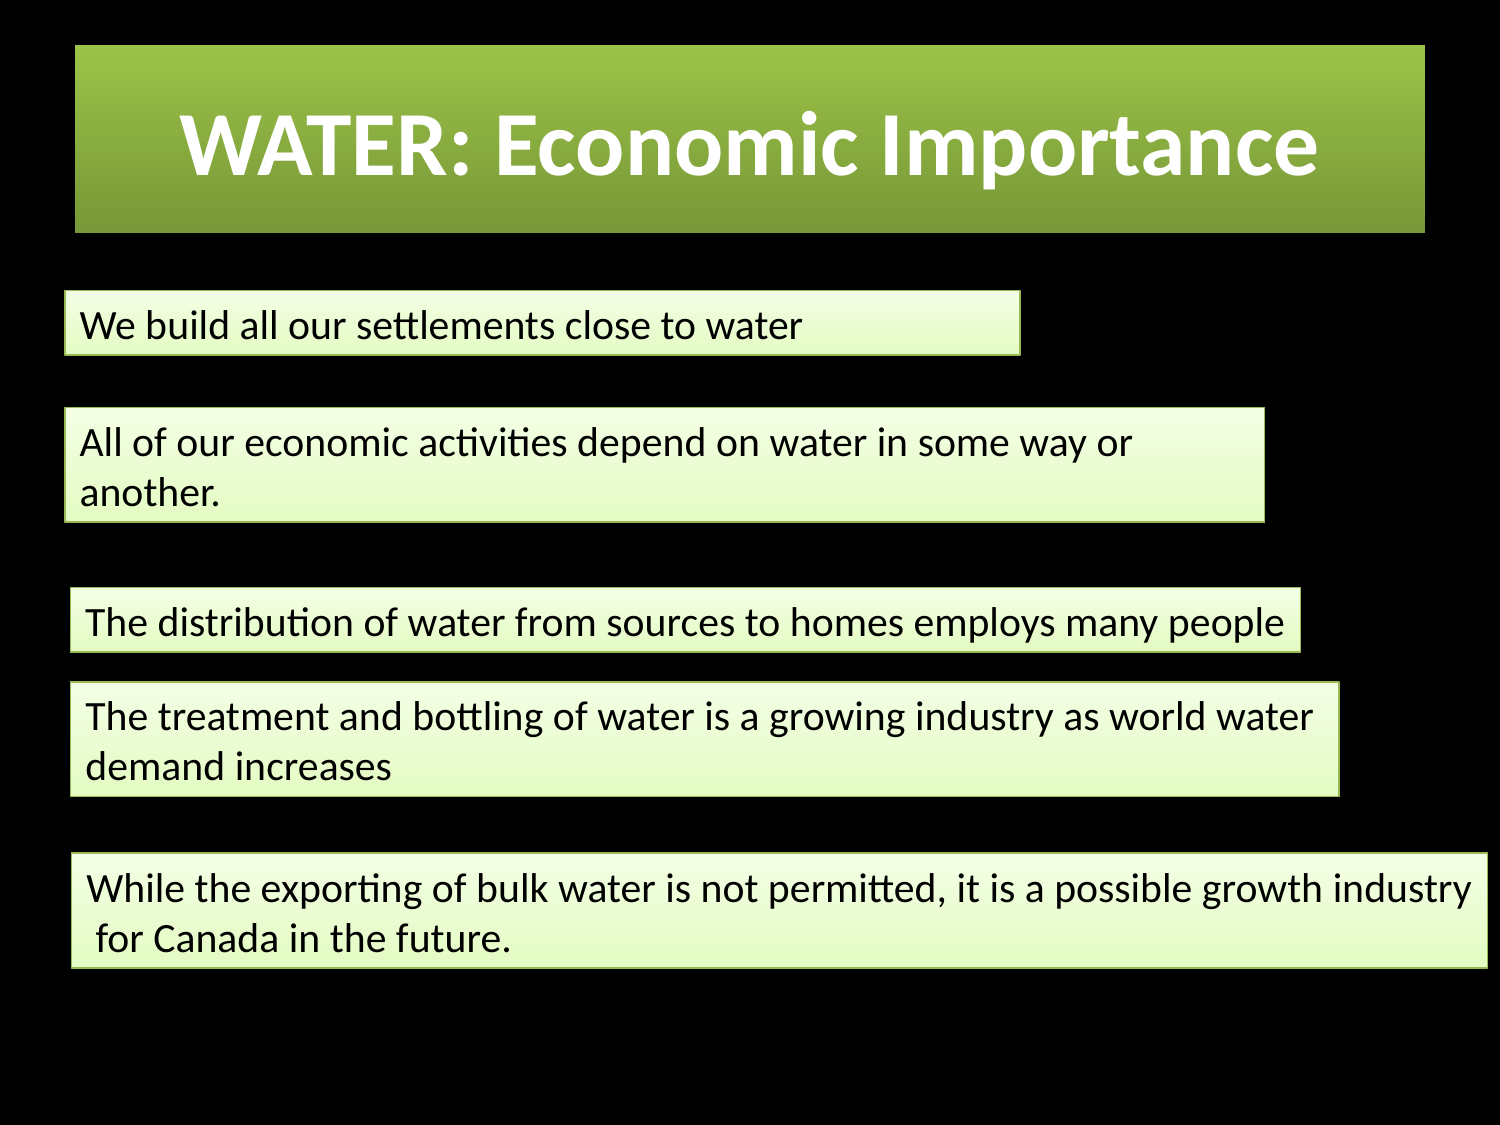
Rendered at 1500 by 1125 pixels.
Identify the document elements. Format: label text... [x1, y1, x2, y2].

text_box We build all our settlements close to water [64, 290, 1021, 356]
text_box While the exporting of bulk water is not permitted, it is a possible growth industry for Canada in the future. [71, 852, 1488, 969]
text_box The treatment and bottling of water is a growing industry as world water demand increases [70, 681, 1340, 797]
title WATER: Economic Importance [75, 45, 1425, 233]
text_box The distribution of water from sources to homes employs many people [70, 587, 1301, 653]
text_box All of our economic activities depend on water in some way or another. [64, 407, 1265, 523]
